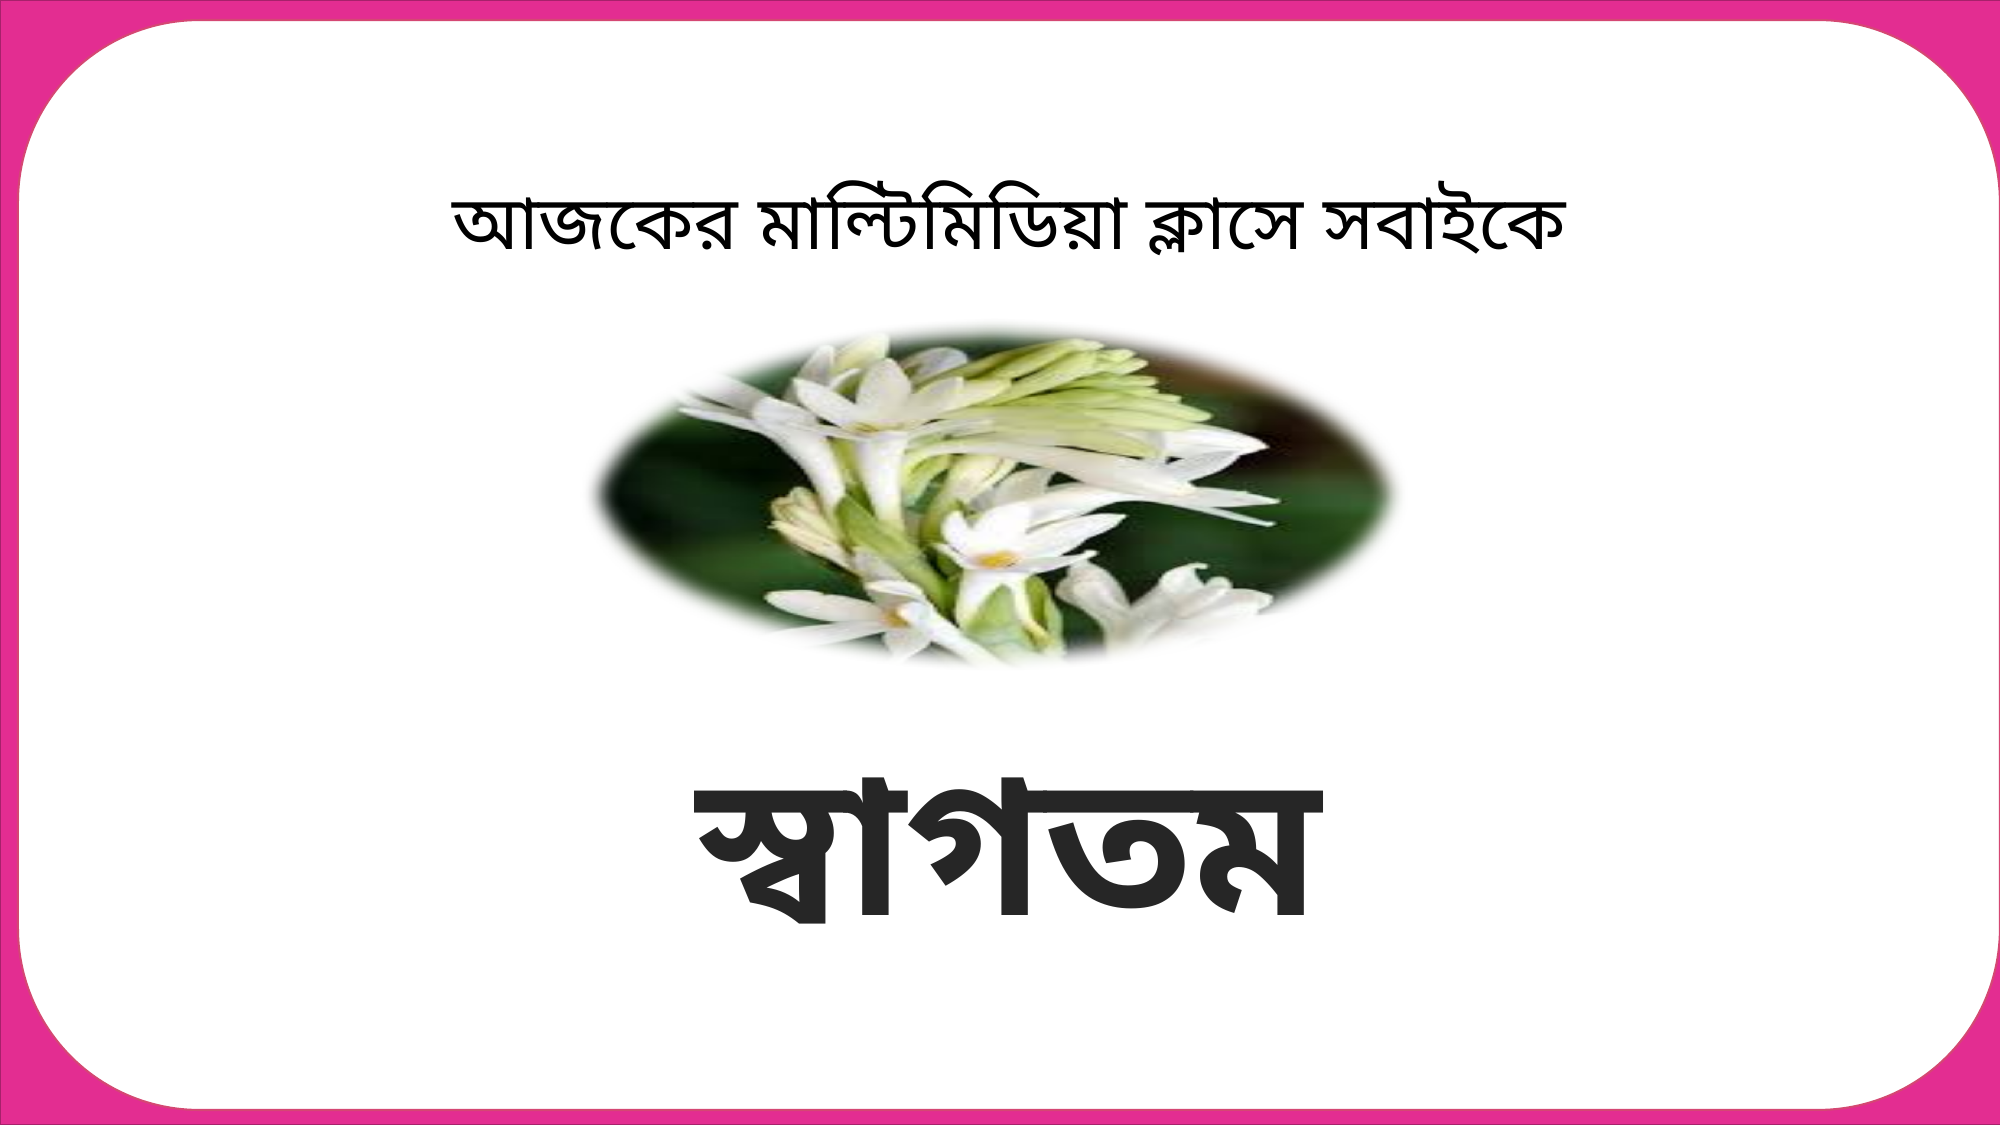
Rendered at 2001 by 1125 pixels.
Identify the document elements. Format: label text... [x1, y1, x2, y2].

text_box আজকের মাল্টিমিডিয়া ক্লাসে সবাইকে স্বাগতম [16, 18, 2000, 1112]
text_box [0, 0, 2000, 1125]
picture [614, 80, 1376, 909]
